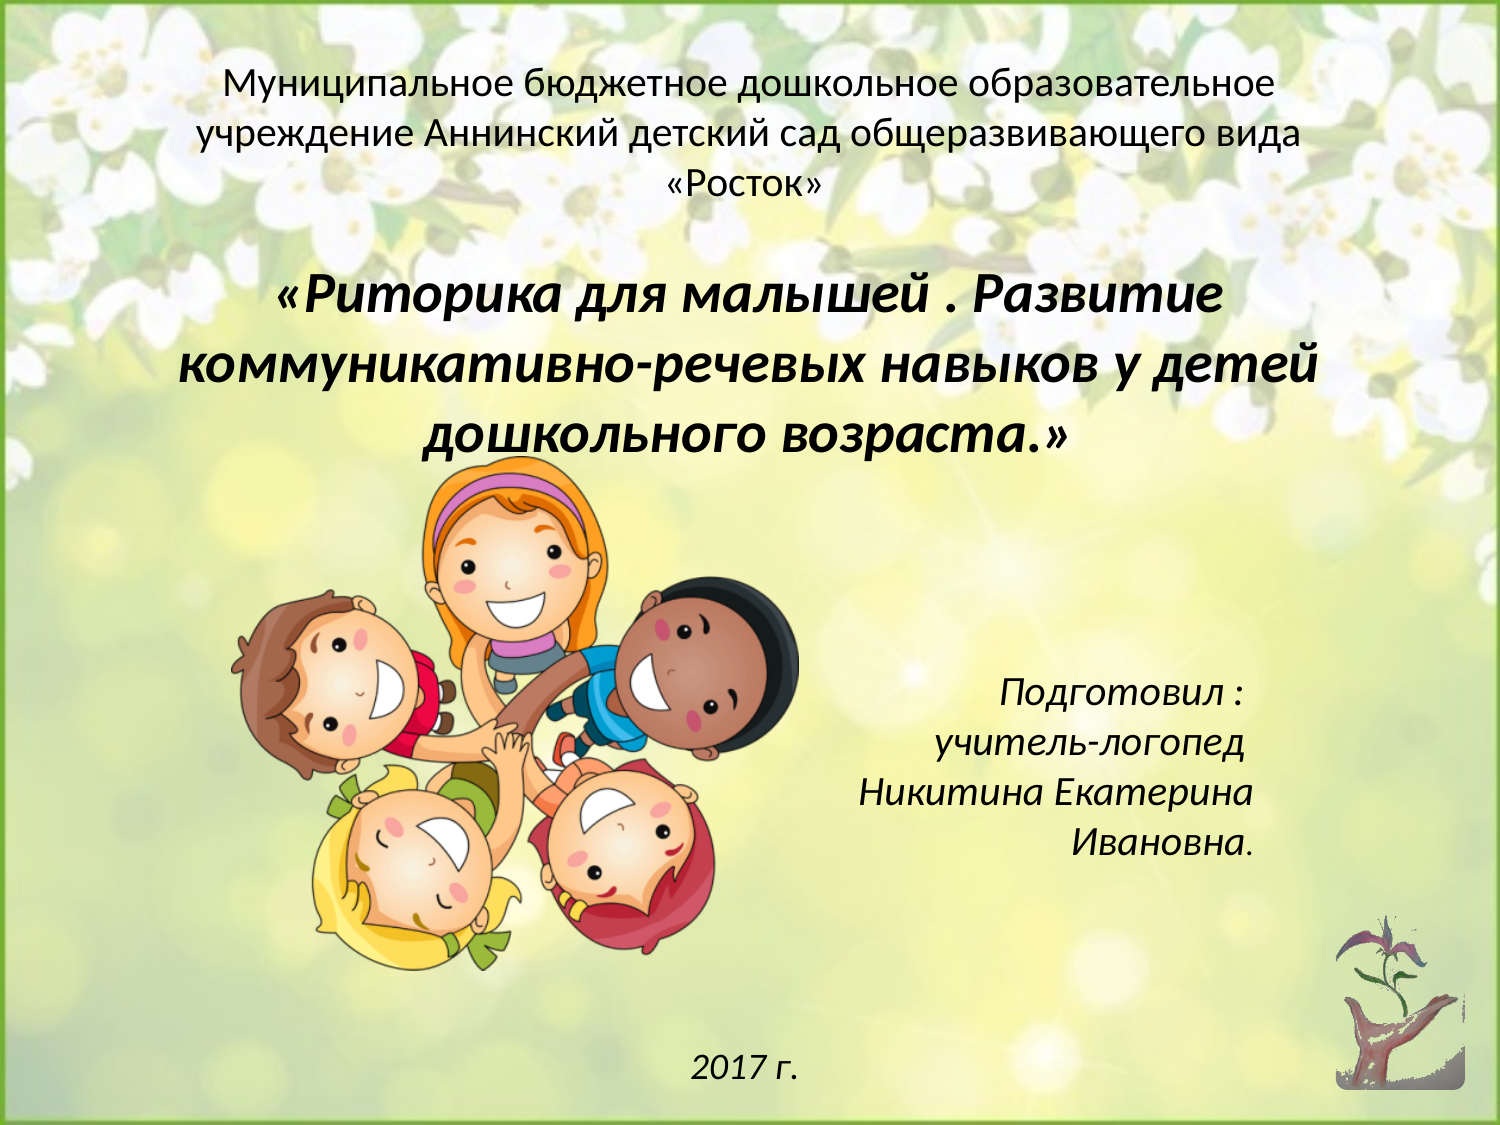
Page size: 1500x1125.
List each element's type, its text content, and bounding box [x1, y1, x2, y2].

text_box 2017 г. [675, 1034, 912, 1095]
picture [0, 0, 1500, 1125]
text_box Подготовил : учитель-логопед Никитина Екатерина Ивановна. [832, 656, 1270, 872]
text_box Муниципальное бюджетное дошкольное образовательное учреждение Аннинский детский сад общеразвивающего вида «Росток» «Риторика для малышей . Развитие коммуникативно-речевых навыков у детей дошкольного возраста.» [140, 46, 1358, 472]
